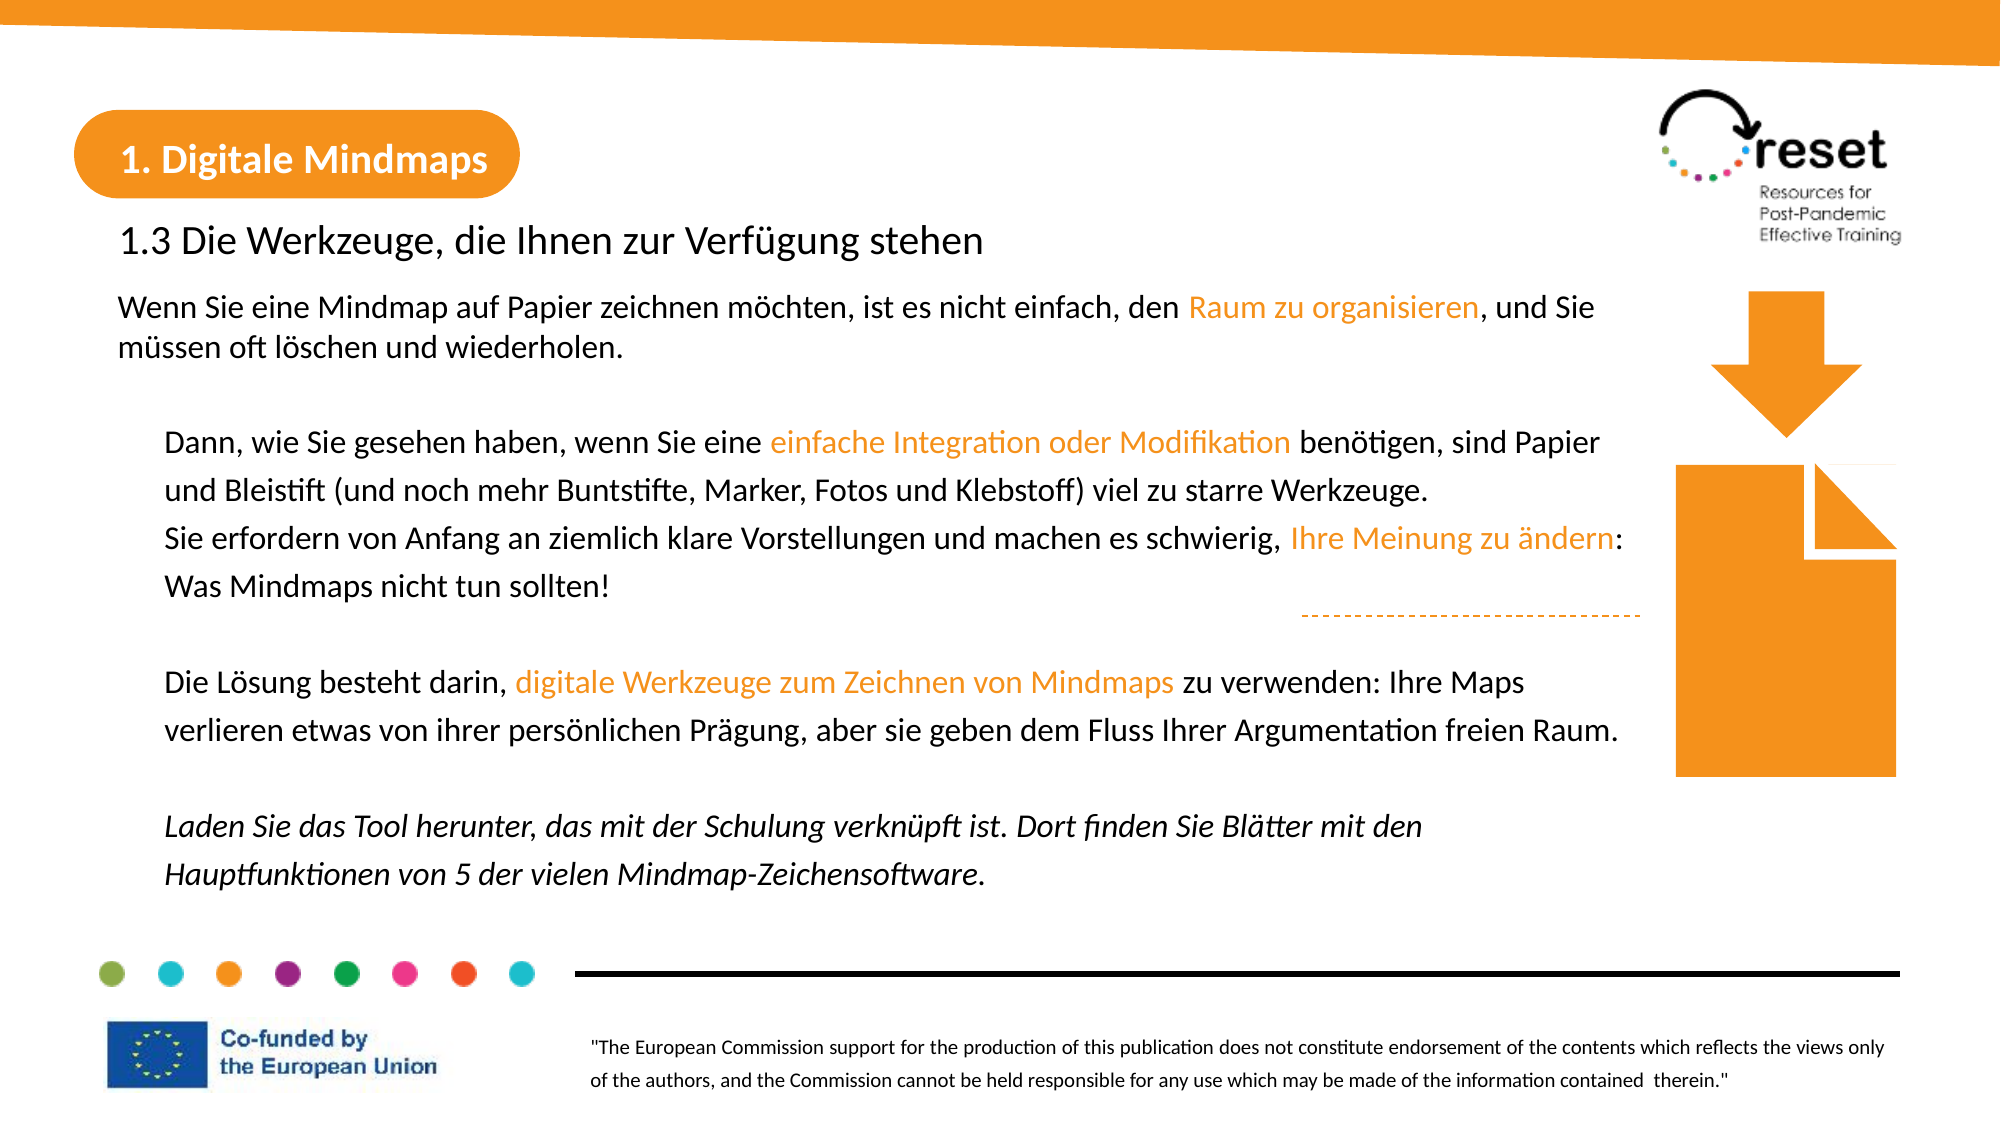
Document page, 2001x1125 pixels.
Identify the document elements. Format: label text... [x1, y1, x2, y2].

picture [216, 961, 242, 987]
text_box 1. Digitale Mindmaps [73, 109, 520, 199]
picture [392, 961, 418, 987]
picture [99, 961, 125, 987]
picture [451, 961, 477, 987]
picture [334, 961, 360, 987]
picture [275, 961, 301, 987]
picture [1650, 77, 1917, 255]
picture [103, 1017, 463, 1093]
text_box Wenn Sie eine Mindmap auf Papier zeichnen möchten, ist es nicht einfach, den Raum zu organisieren, und Sie müssen oft löschen und wiederholen. Dann, wie Sie gesehen haben, wenn Sie eine einfache Integration oder Modifikation benötigen, sind Papier und Bleistift (und noch mehr Buntstifte, Marker, Fotos und Klebstoff) viel zu starre Werkzeuge. Sie erfordern von Anfang an ziemlich klare Vorstellungen und machen es schwierig, Ihre Meinung zu ändern: Was Mindmaps nicht tun sollten! Die Lösung besteht darin, digitale Werkzeuge zum Zeichnen von Mindmaps zu verwenden: Ihre Maps verlieren etwas von ihrer persönlichen Prägung, aber sie geben dem Fluss Ihrer Argumentation freien Raum. Laden Sie das Tool herunter, das mit der Schulung verknüpft ist. Dort finden Sie Blätter mit den Hauptfunktionen von 5 der vielen Mindmap-Zeichensoftware. [102, 277, 1640, 953]
picture [158, 961, 184, 987]
picture [509, 961, 535, 987]
text_box 1.3 Die Werkzeuge, die Ihnen zur Verfügung stehen [85, 205, 1017, 271]
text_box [1675, 291, 1898, 777]
